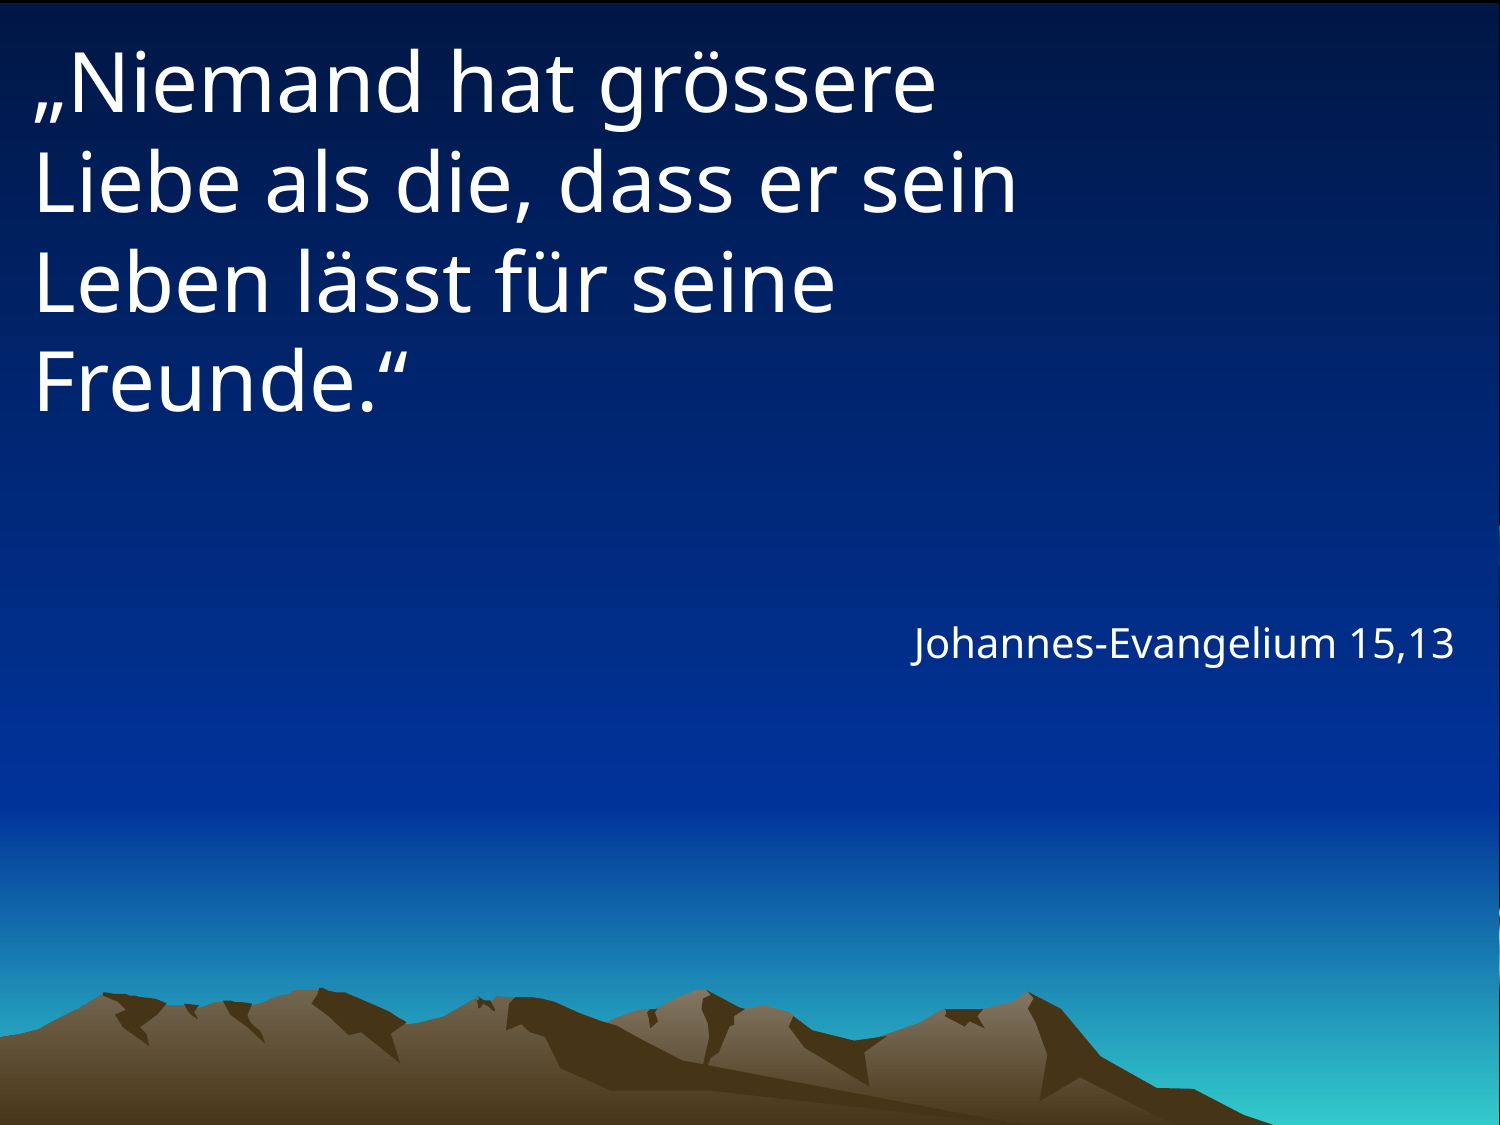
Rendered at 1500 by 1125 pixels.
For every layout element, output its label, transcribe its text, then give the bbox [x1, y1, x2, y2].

title „Niemand hat grössere Liebe als die, dass er sein Leben lässt für seine Freunde.“ [17, 21, 1176, 437]
picture [0, 0, 1500, 1125]
subtitle Johannes-Evangelium 15,13 [785, 609, 1471, 1125]
